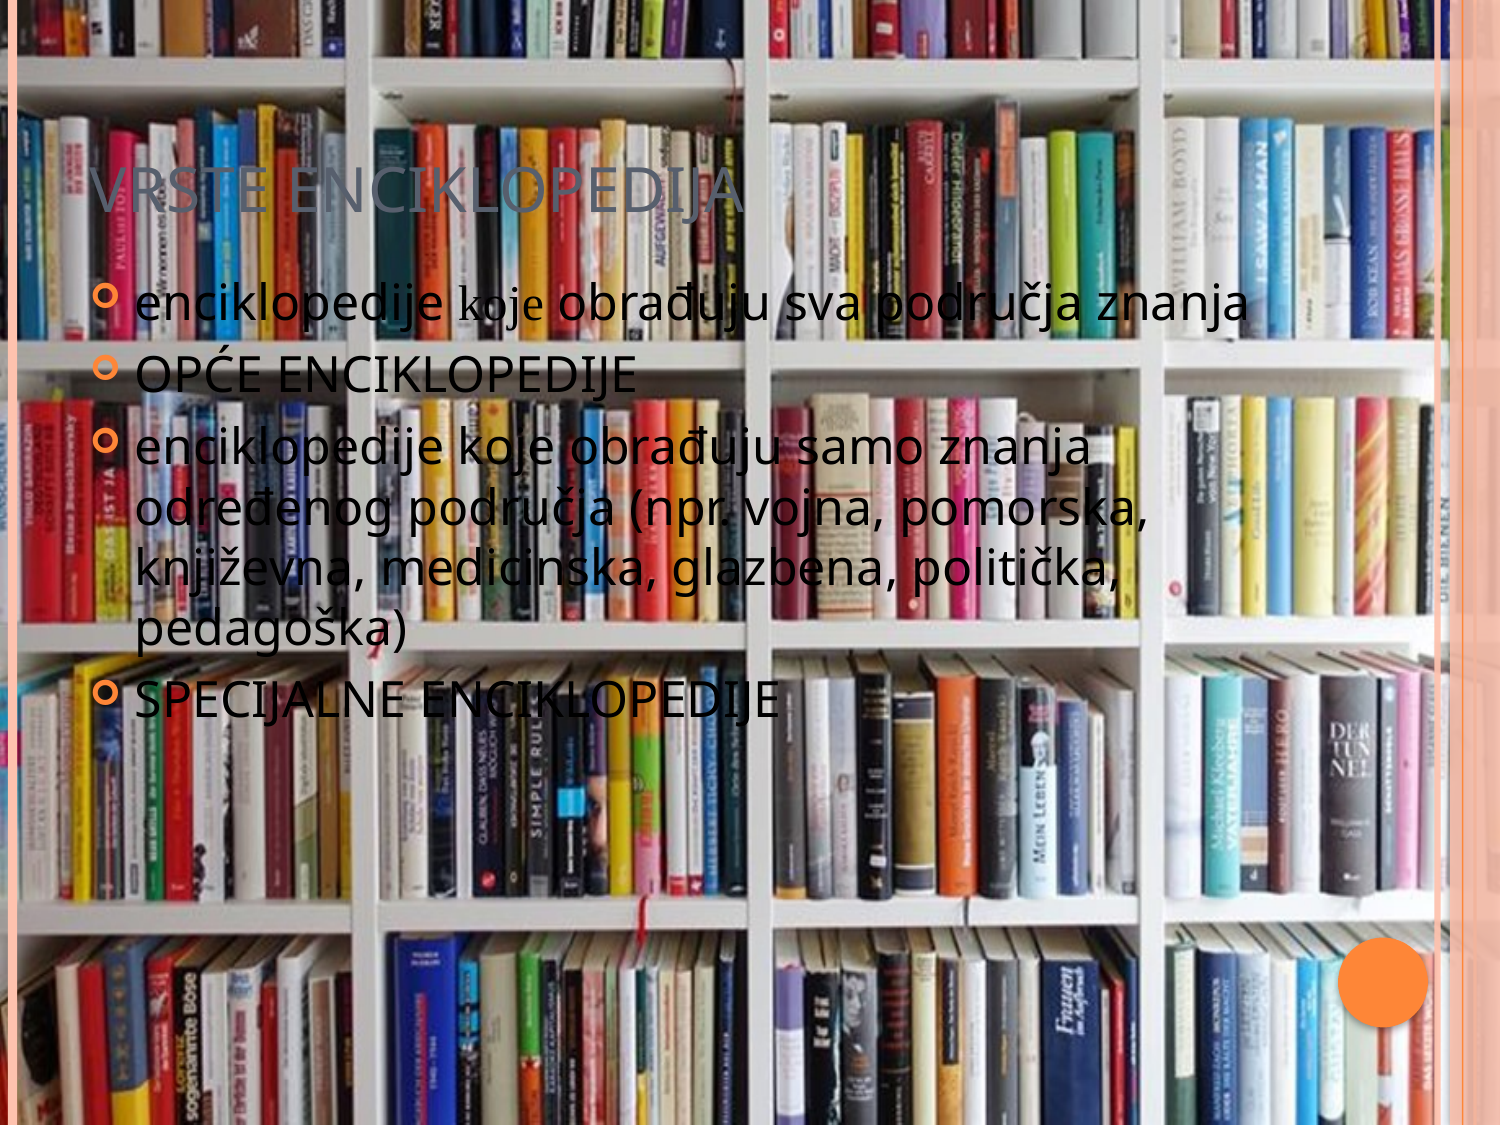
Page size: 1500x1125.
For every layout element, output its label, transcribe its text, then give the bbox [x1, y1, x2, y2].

picture [1441, 0, 1449, 1125]
text_box enciklopedije koje obrađuju sva područja znanja OPĆE ENCIKLOPEDIJE enciklopedije koje obrađuju samo znanja određenog područja (npr. vojna, pomorska, književna, medicinska, glazbena, politička, pedagoška) SPECIJALNE ENCIKLOPEDIJE [74, 262, 1300, 1062]
picture [0, 0, 7, 1125]
picture [18, 0, 1434, 1125]
text_box VRSTE ENCIKLOPEDIJA [74, 45, 1300, 233]
